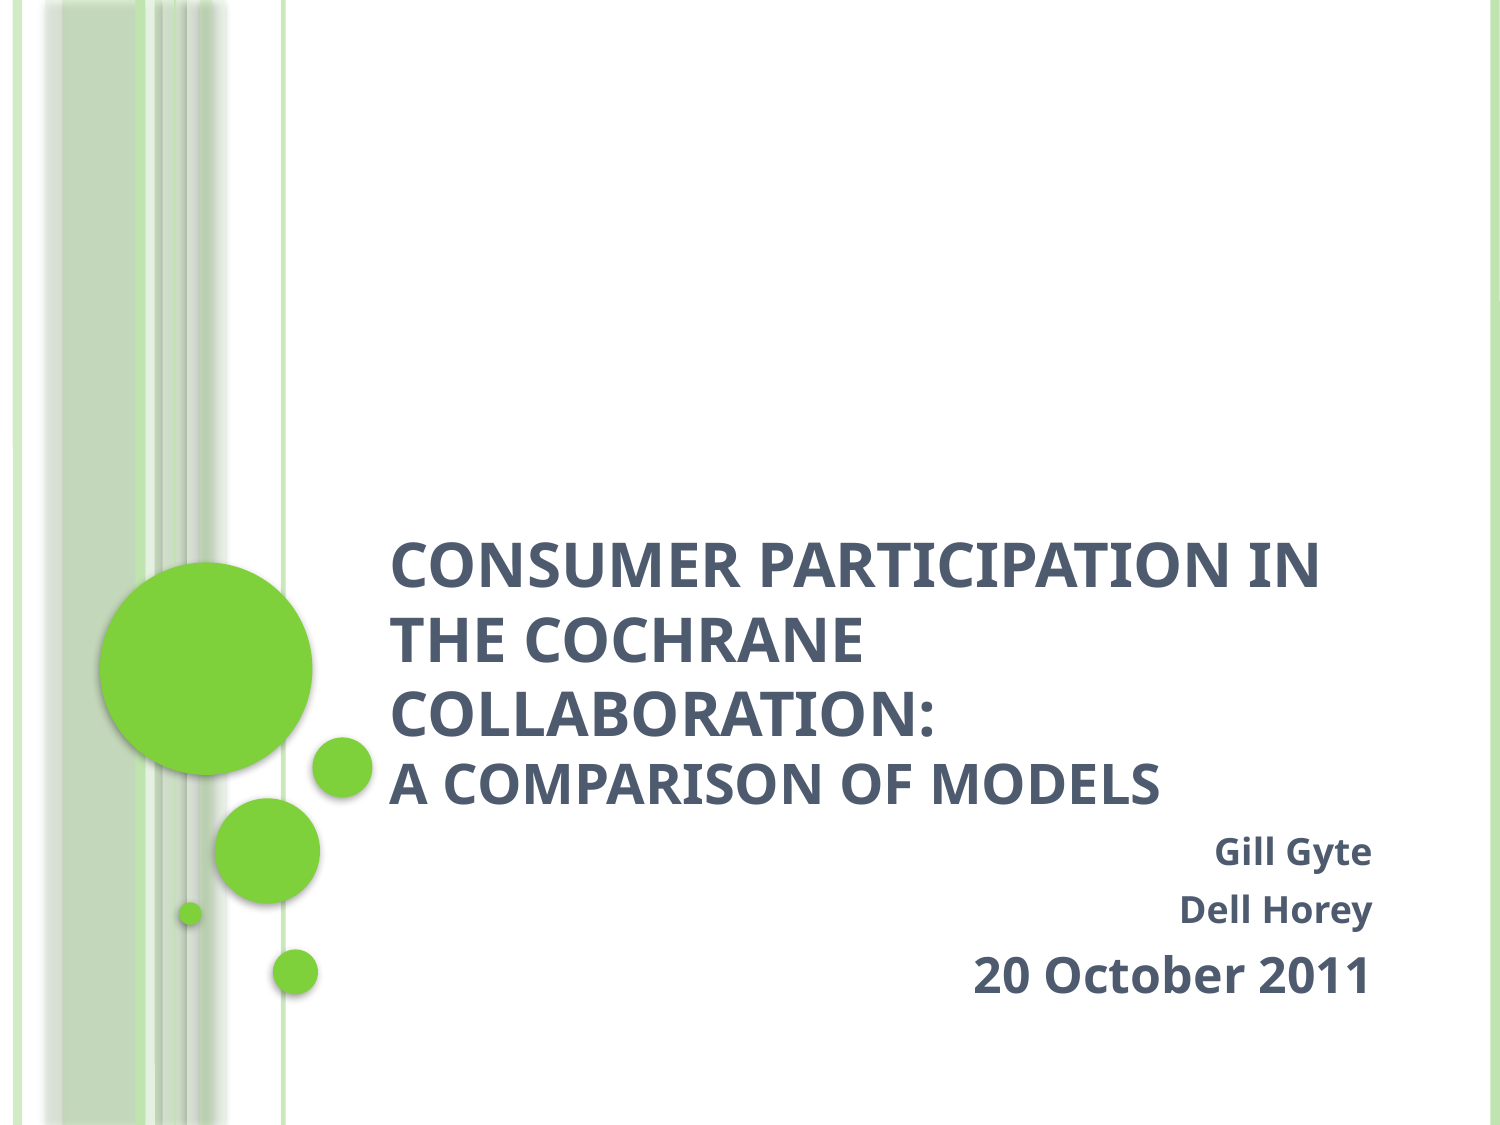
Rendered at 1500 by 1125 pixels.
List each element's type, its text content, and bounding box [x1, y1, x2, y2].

subtitle Gill Gyte Dell Horey 20 October 2011 [375, 820, 1388, 1046]
title Consumer participation in The Cochrane Collaboration: A comparison of models [375, 512, 1388, 820]
